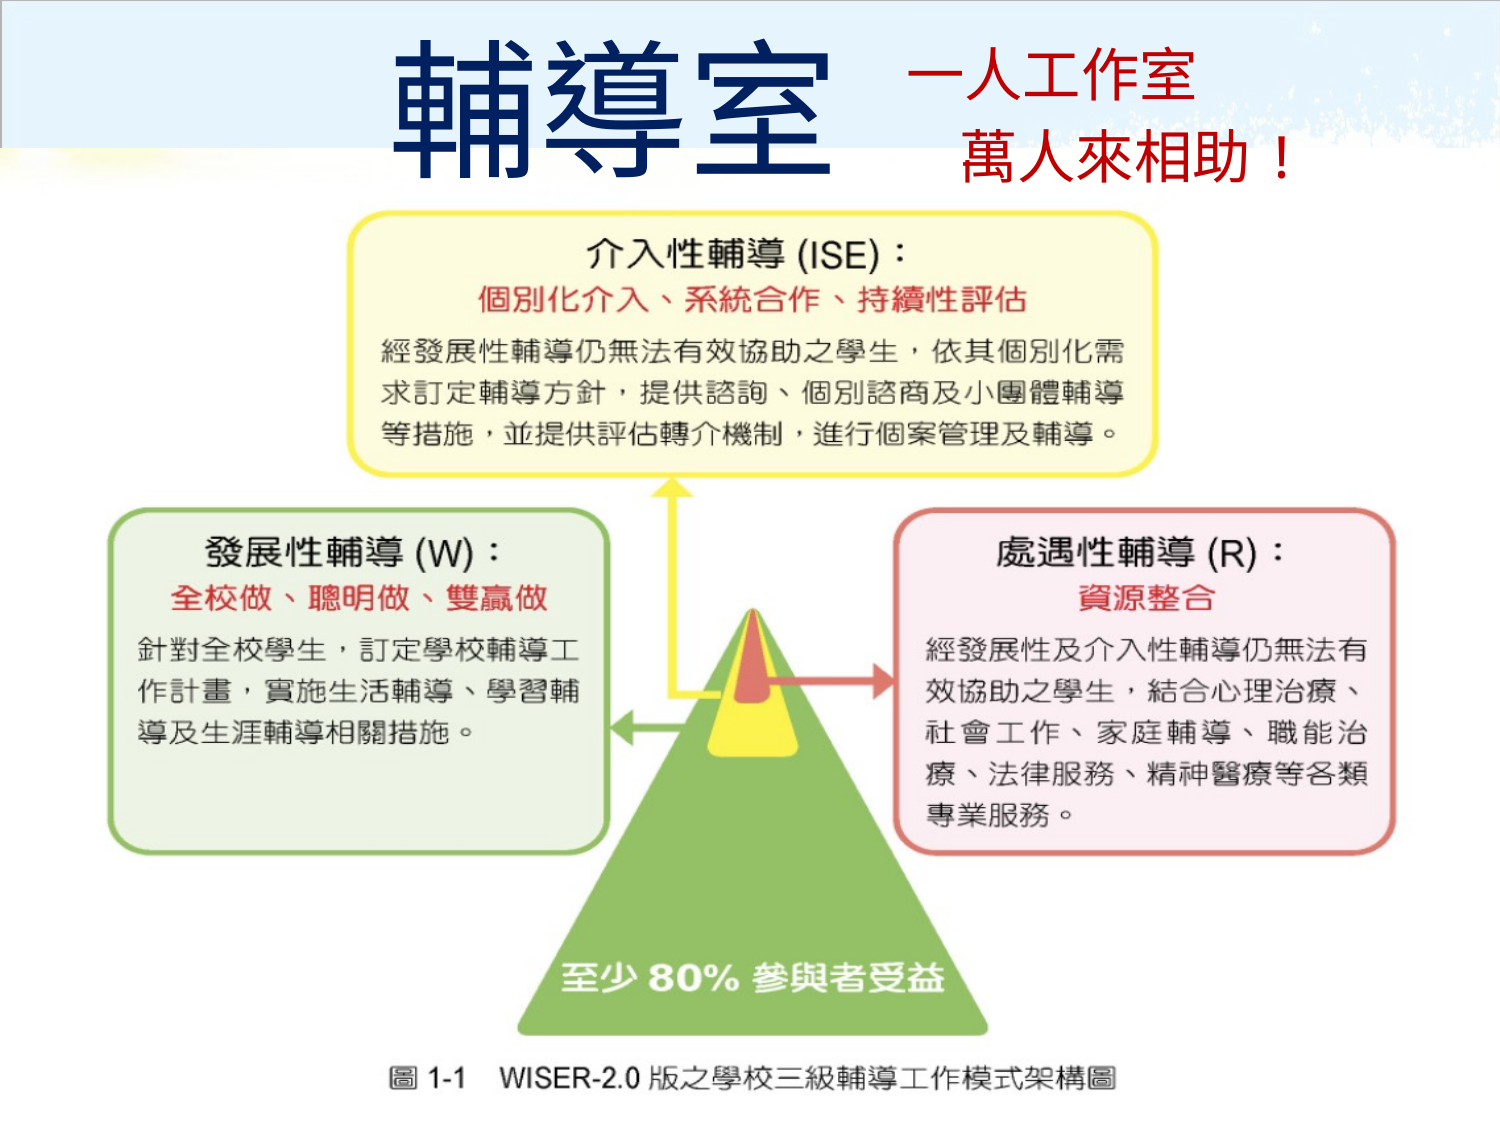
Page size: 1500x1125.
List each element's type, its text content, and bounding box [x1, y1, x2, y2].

text_box 輔導室 [348, 0, 963, 147]
text_box 一人工作室 萬人來相助! [891, 30, 1343, 147]
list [0, 148, 1500, 1125]
